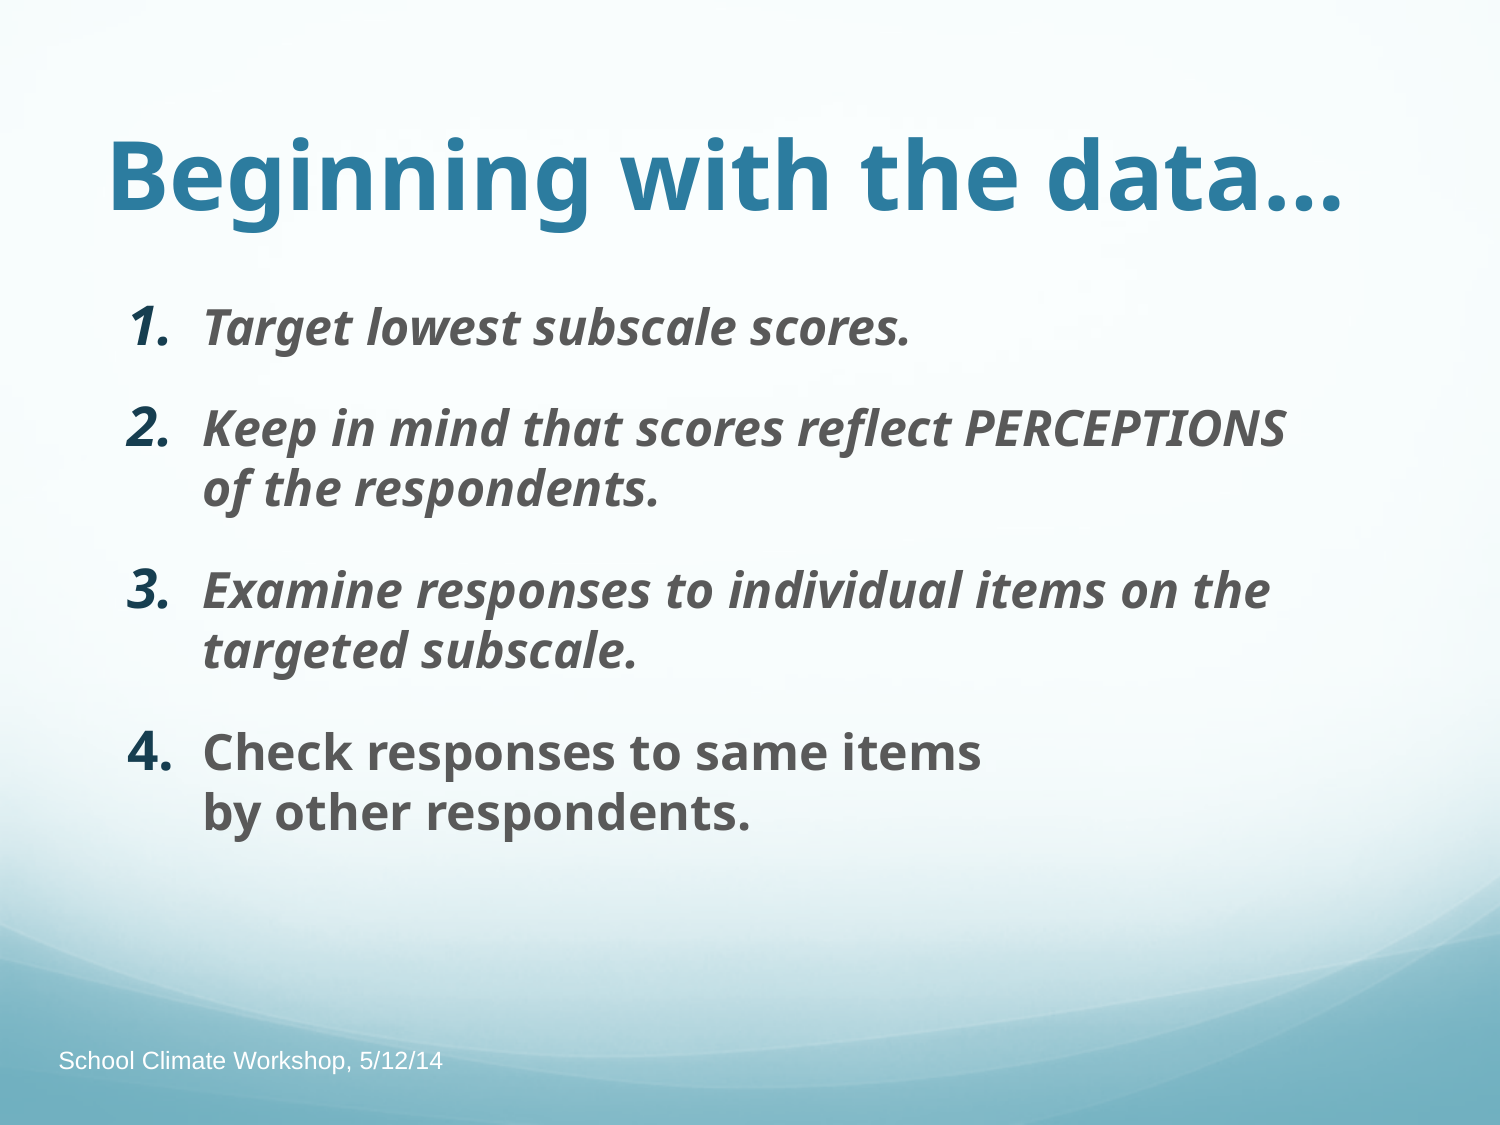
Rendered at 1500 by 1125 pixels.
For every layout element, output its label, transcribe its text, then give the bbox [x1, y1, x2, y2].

title Beginning with the data… [90, 17, 1410, 237]
list Target lowest subscale scores. Keep in mind that scores reflect PERCEPTIONS of the respondents. Examine responses to individual items on the targeted subscale. Check responses to same items by other respondents. [112, 287, 1350, 1000]
footer School Climate Workshop, 5/12/14 [43, 1029, 838, 1090]
